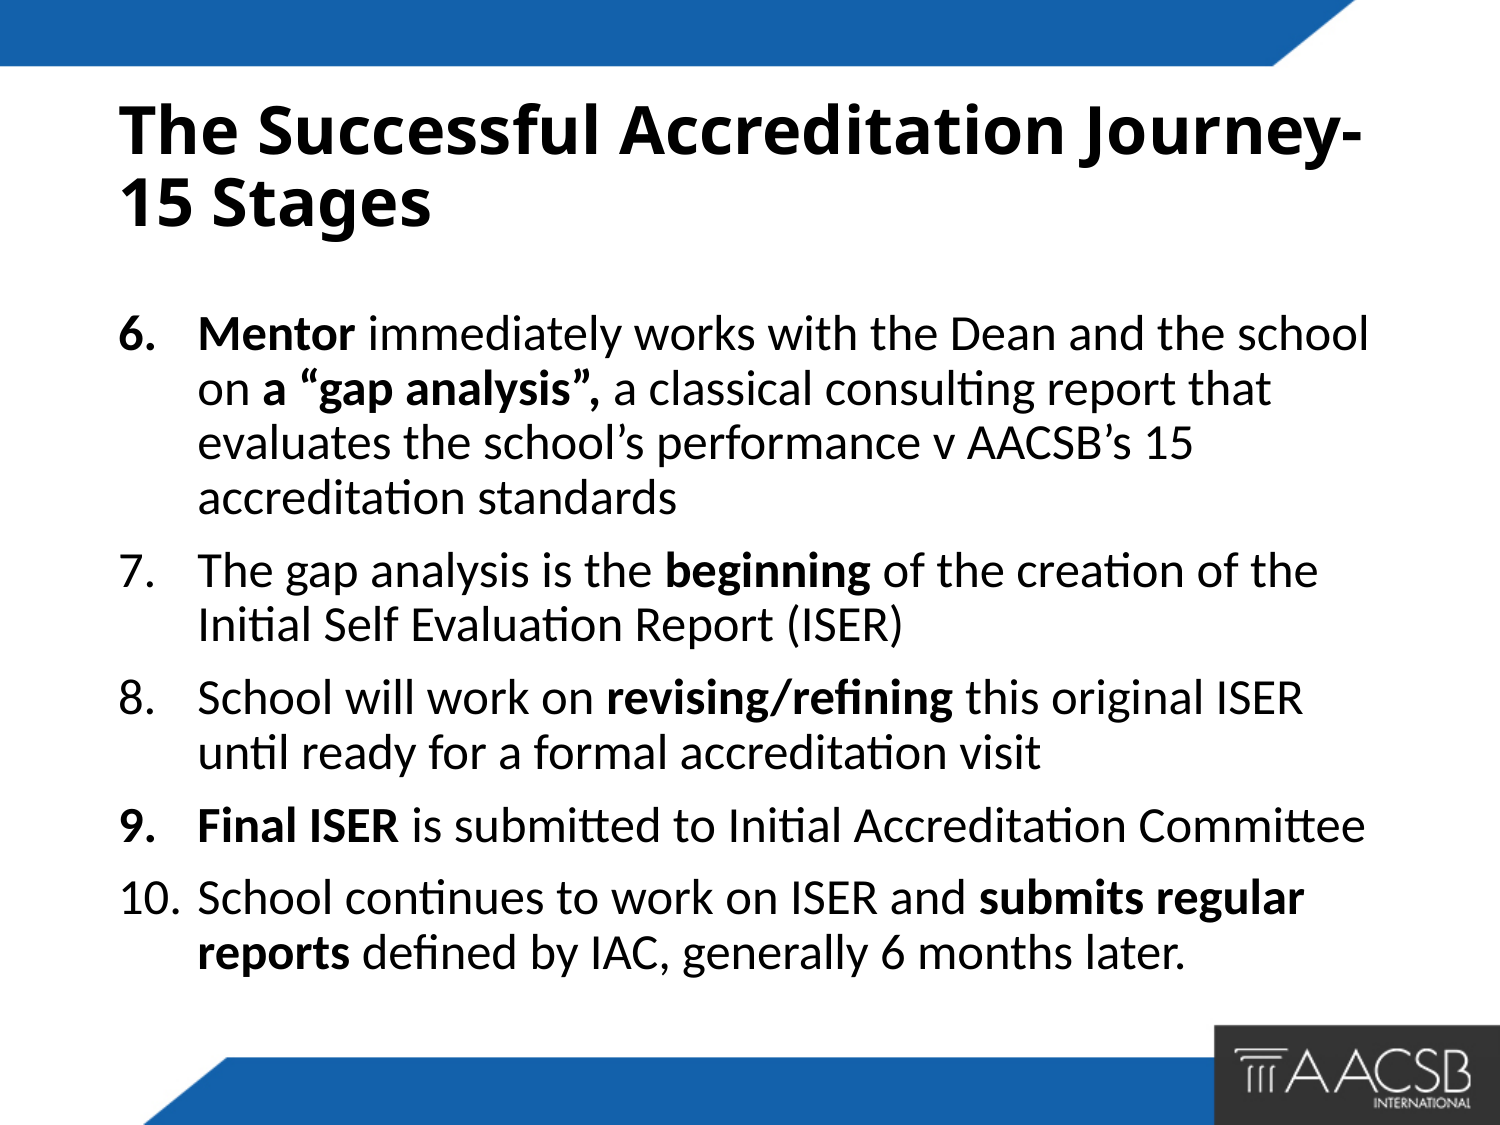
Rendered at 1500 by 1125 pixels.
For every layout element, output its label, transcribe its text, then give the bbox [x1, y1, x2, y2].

picture [0, 0, 1500, 1125]
list Mentor immediately works with the Dean and the school on a “gap analysis”, a classical consulting report that evaluates the school’s performance v AACSB’s 15 accreditation standards The gap analysis is the beginning of the creation of the Initial Self Evaluation Report (ISER) School will work on revising/refining this original ISER until ready for a formal accreditation visit Final ISER is submitted to Initial Accreditation Committee School continues to work on ISER and submits regular reports defined by IAC, generally 6 months later. [103, 299, 1397, 1014]
title The Successful Accreditation Journey- 15 Stages [103, 59, 1397, 278]
